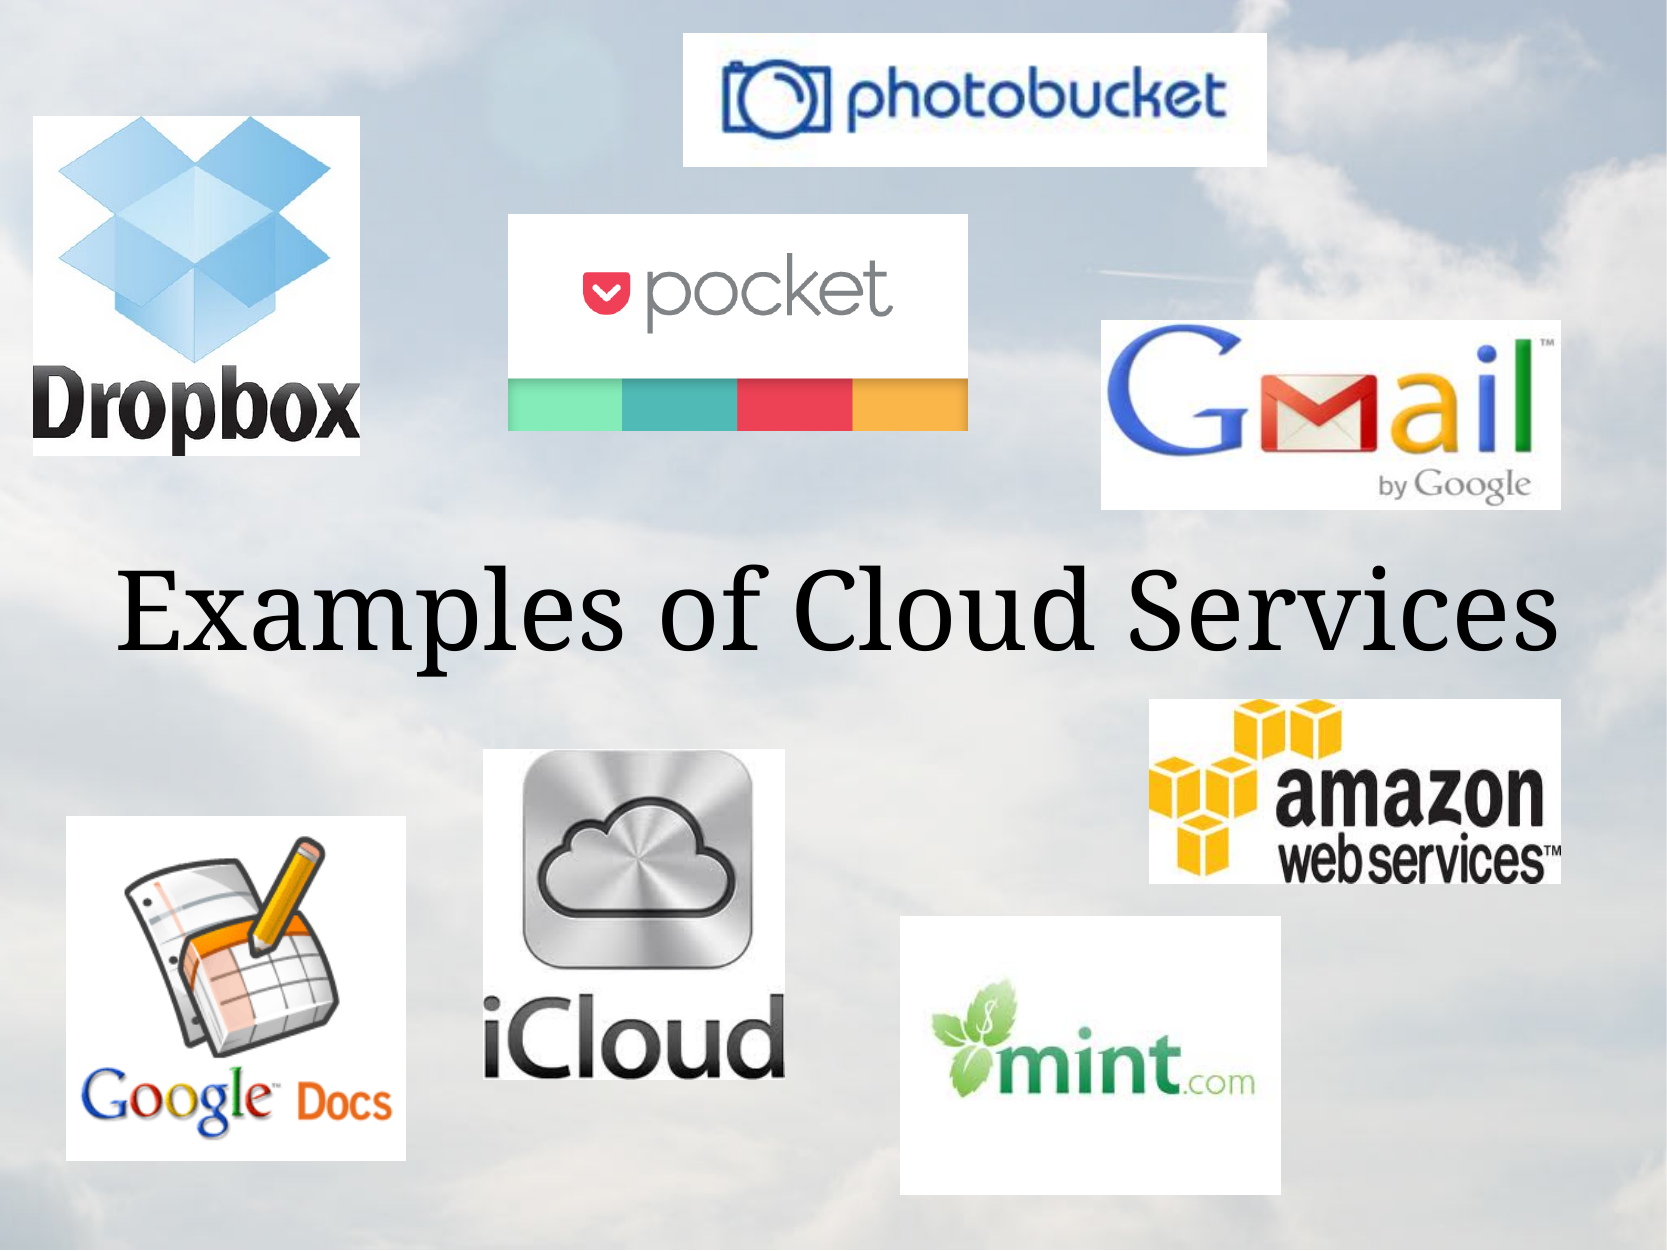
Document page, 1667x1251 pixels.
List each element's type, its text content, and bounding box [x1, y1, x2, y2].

picture [0, 0, 1667, 1250]
title Examples of Cloud Services [99, 533, 1579, 750]
